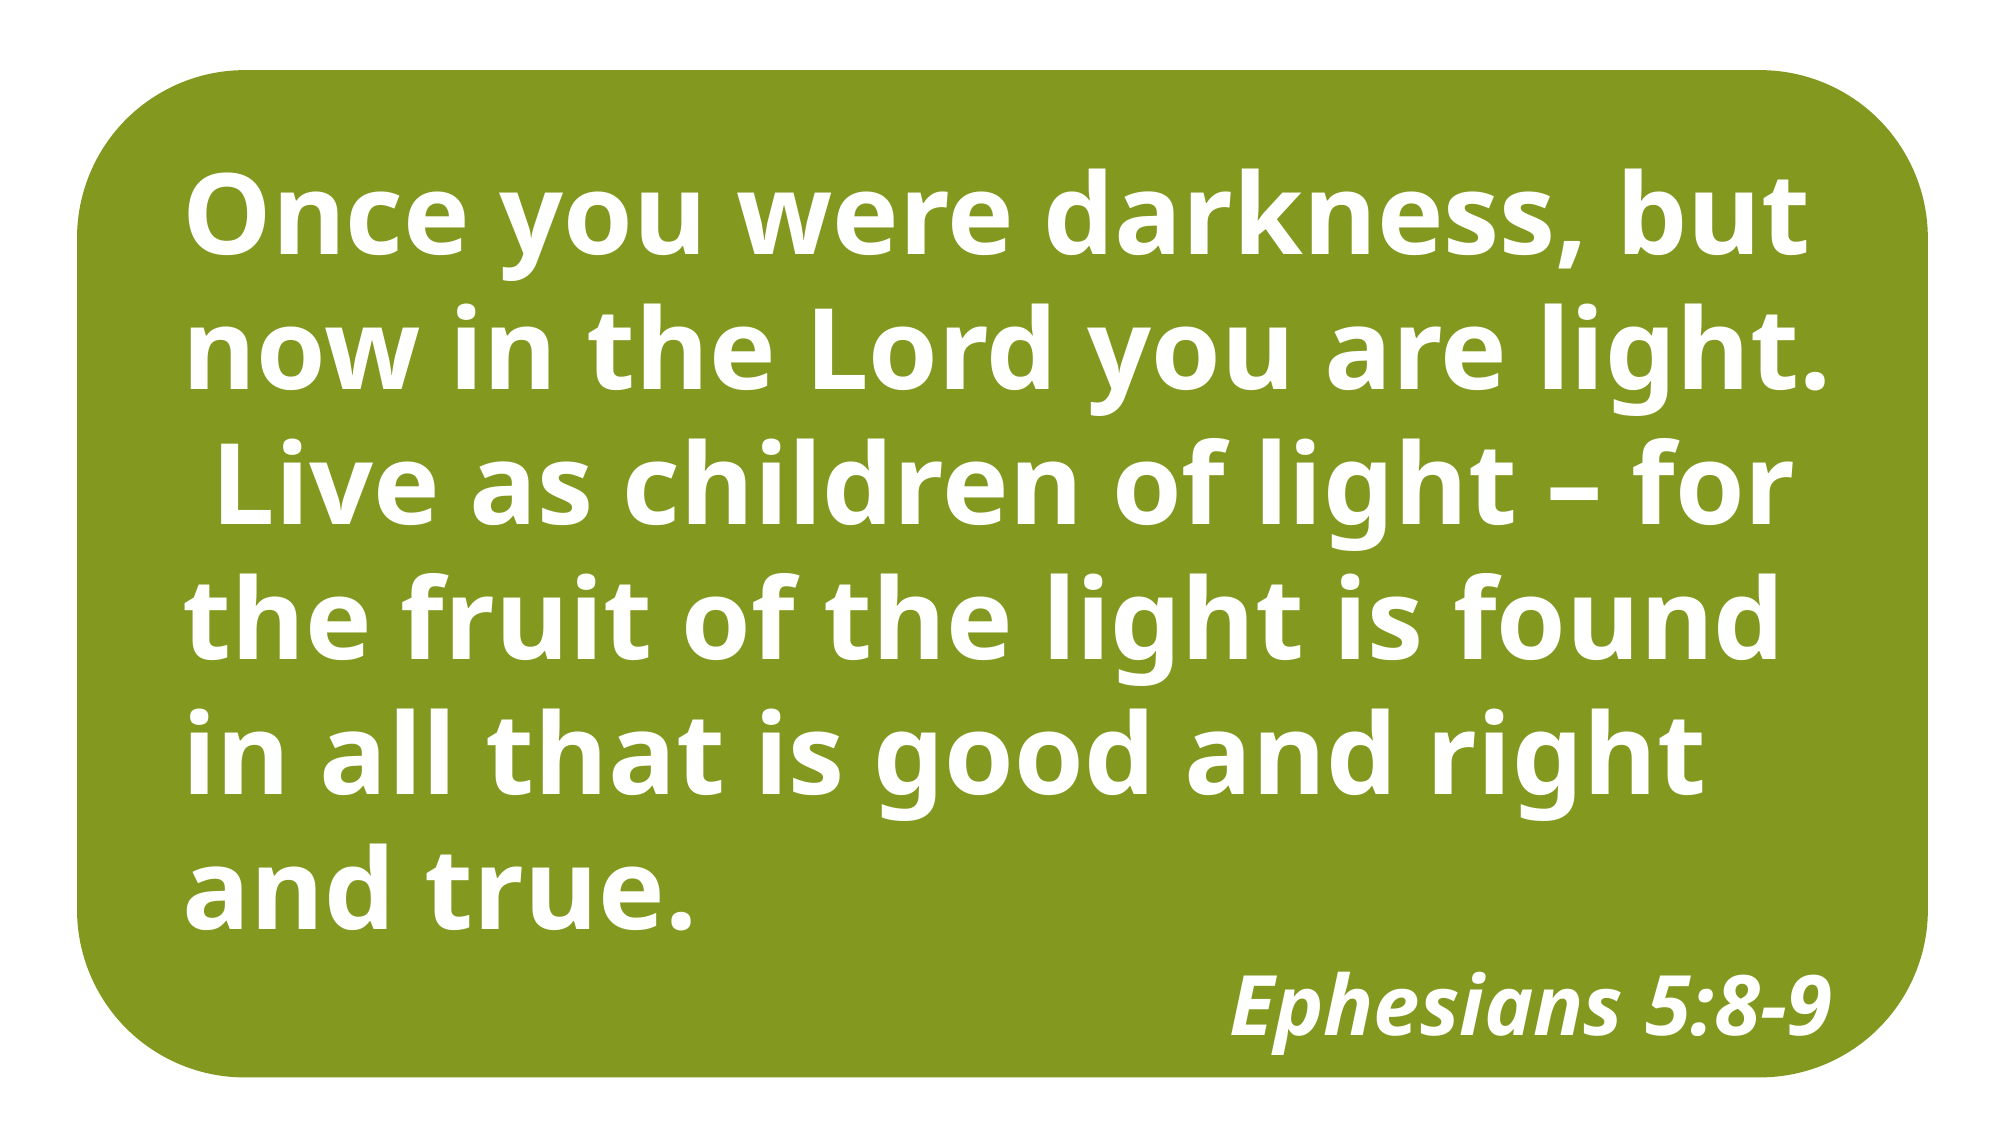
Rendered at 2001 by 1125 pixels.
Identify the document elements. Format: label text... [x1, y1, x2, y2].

text_box [168, 1060, 1837, 1079]
text_box Once you were darkness, but now in the Lord you are light. Live as children of light – for the fruit of the light is found in all that is good and right and true. Ephesians 5:8-9 [167, 134, 1849, 1060]
text_box [75, 69, 1929, 1060]
